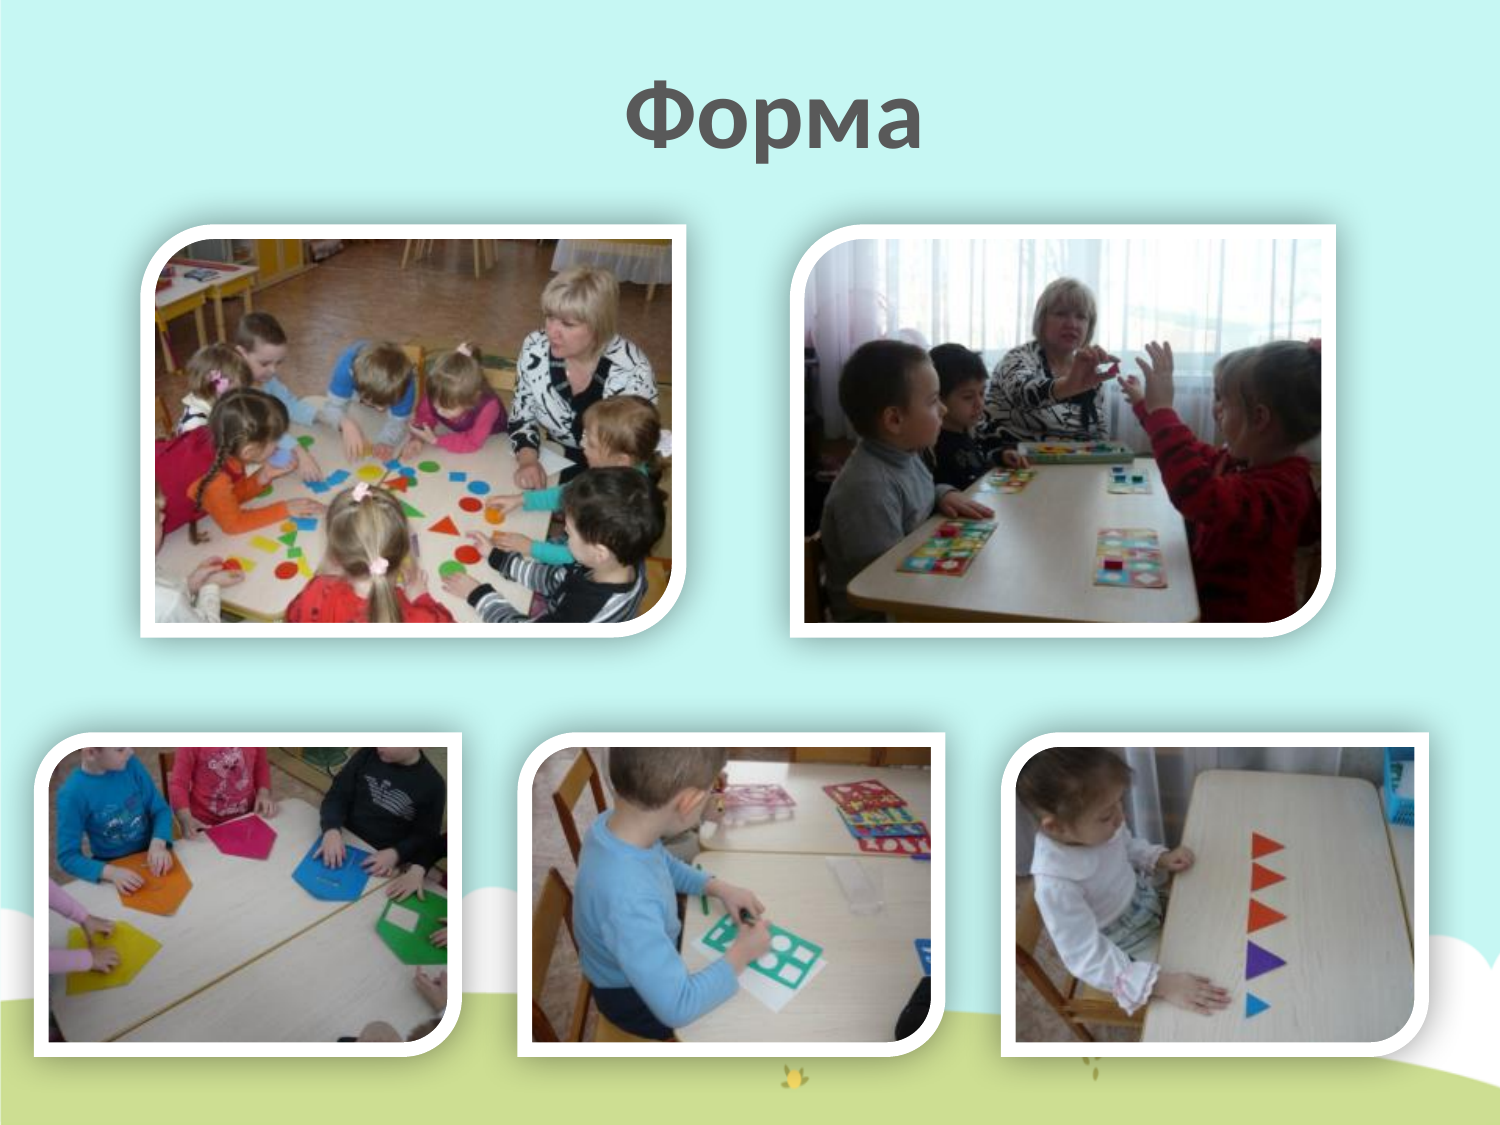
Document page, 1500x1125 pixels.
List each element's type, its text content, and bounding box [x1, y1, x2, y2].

text_box Форма [609, 40, 940, 176]
picture [0, 0, 1500, 1125]
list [524, 739, 939, 1050]
